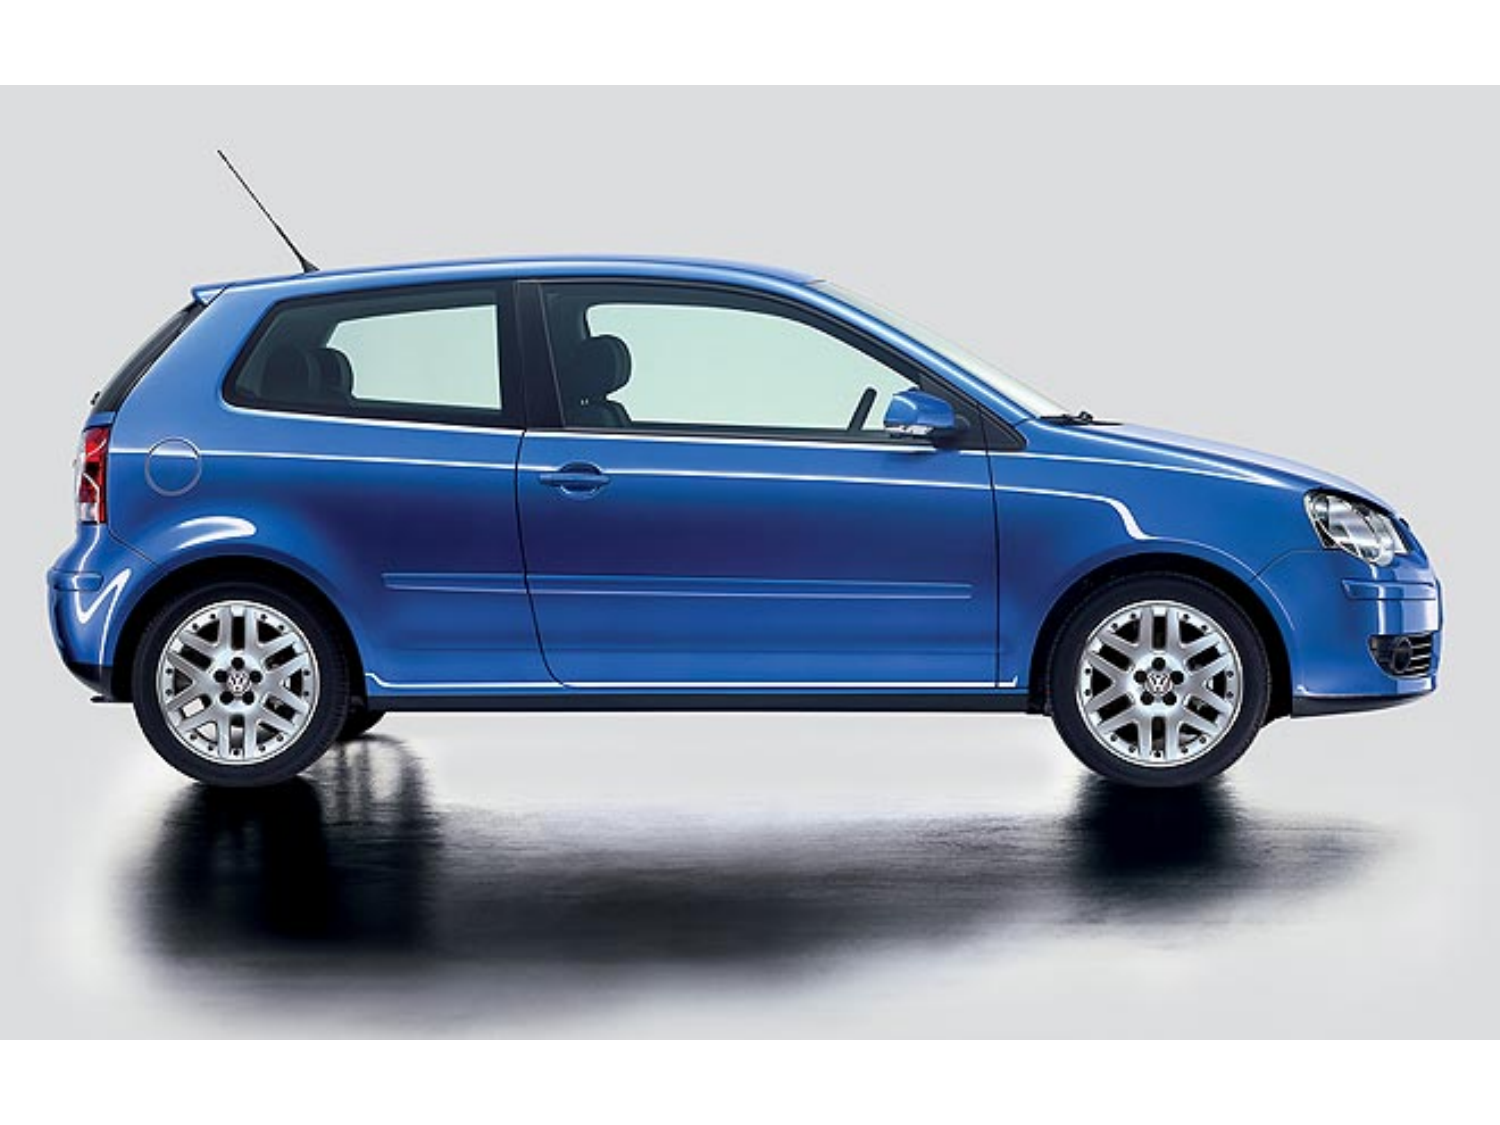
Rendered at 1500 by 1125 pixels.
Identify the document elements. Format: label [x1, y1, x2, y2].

picture [0, 84, 1500, 1040]
